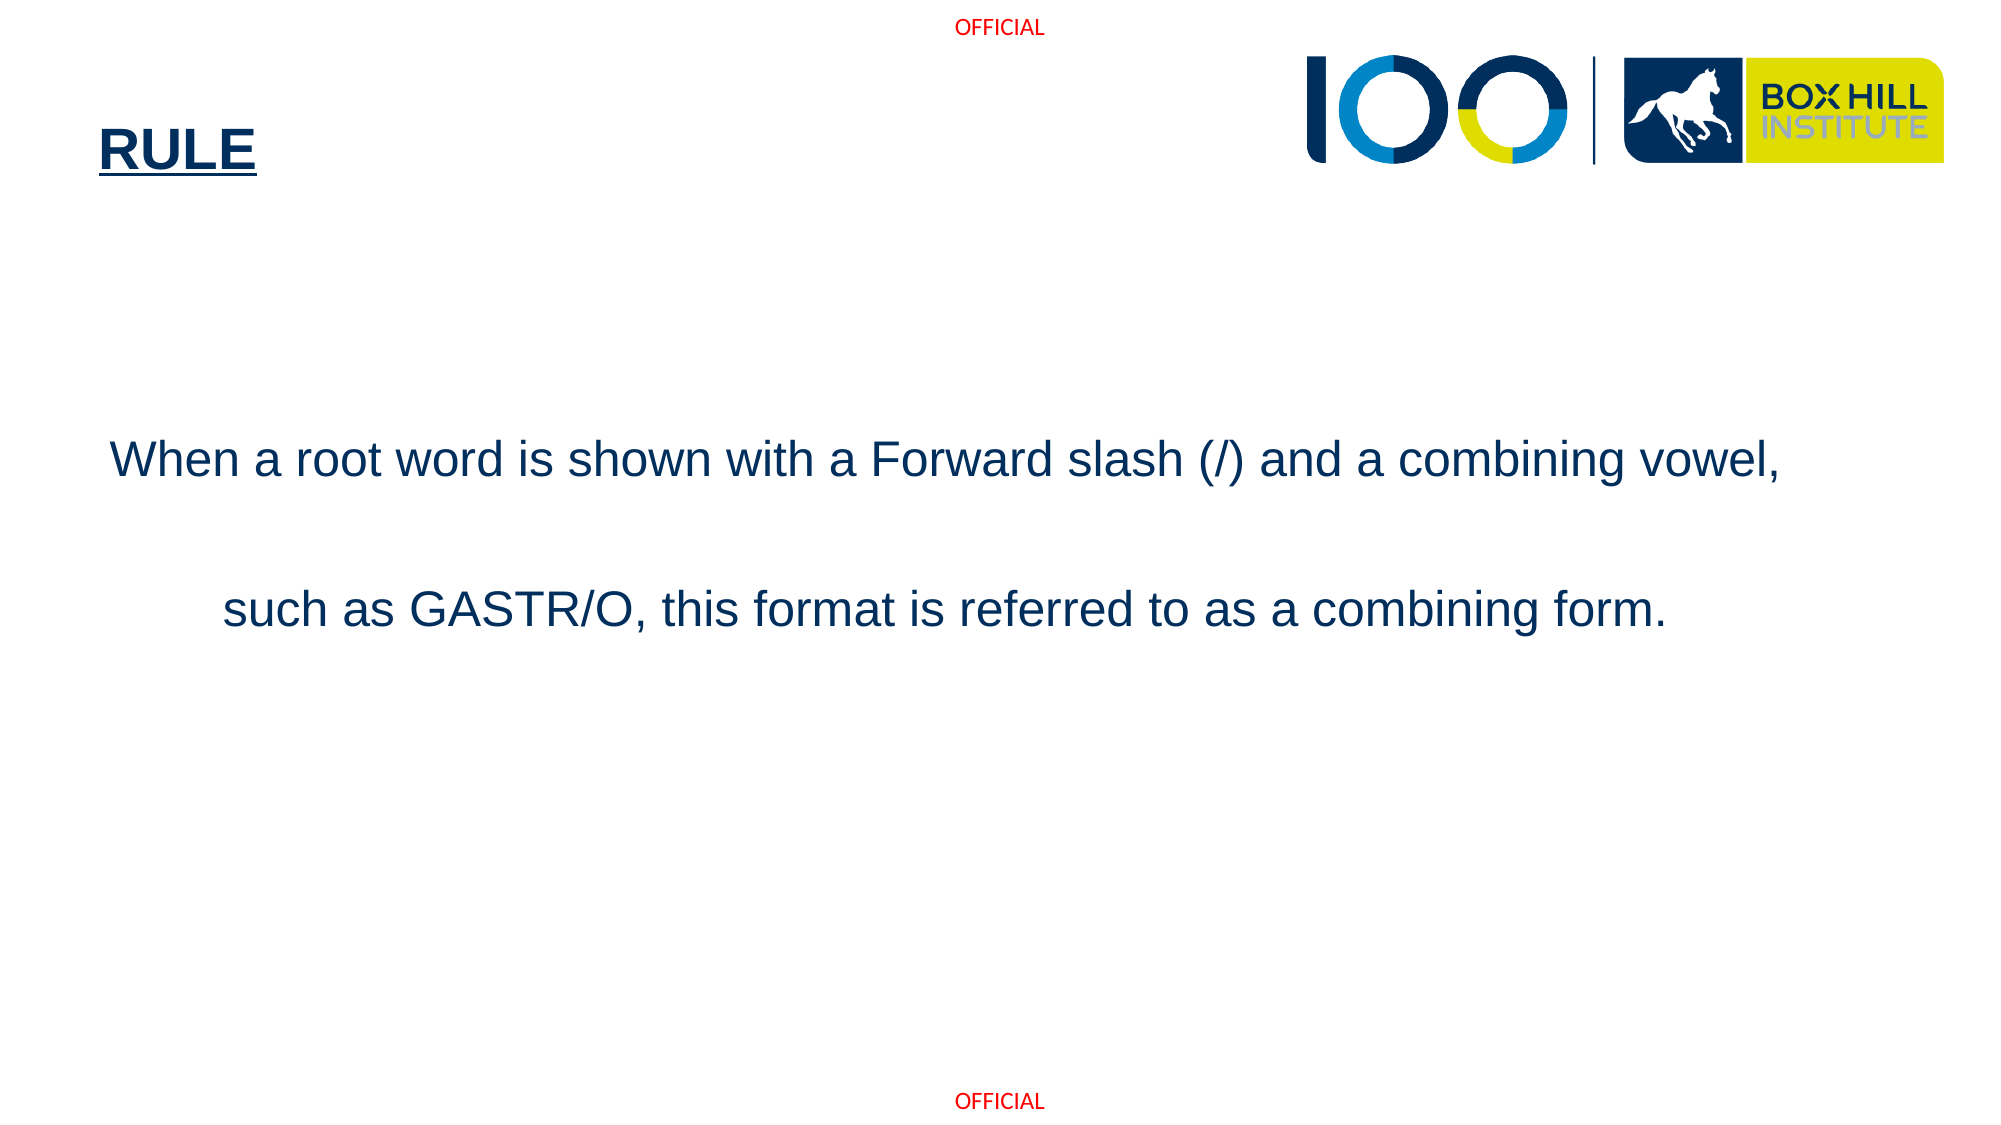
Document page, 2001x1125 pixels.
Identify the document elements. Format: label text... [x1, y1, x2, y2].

picture [1307, 55, 1945, 165]
title RULE [82, 119, 1179, 238]
text_box When a root word is shown with a Forward slash (/) and a combining vowel, such as GASTR/O, this format is referred to as a combining form. [75, 328, 1817, 704]
